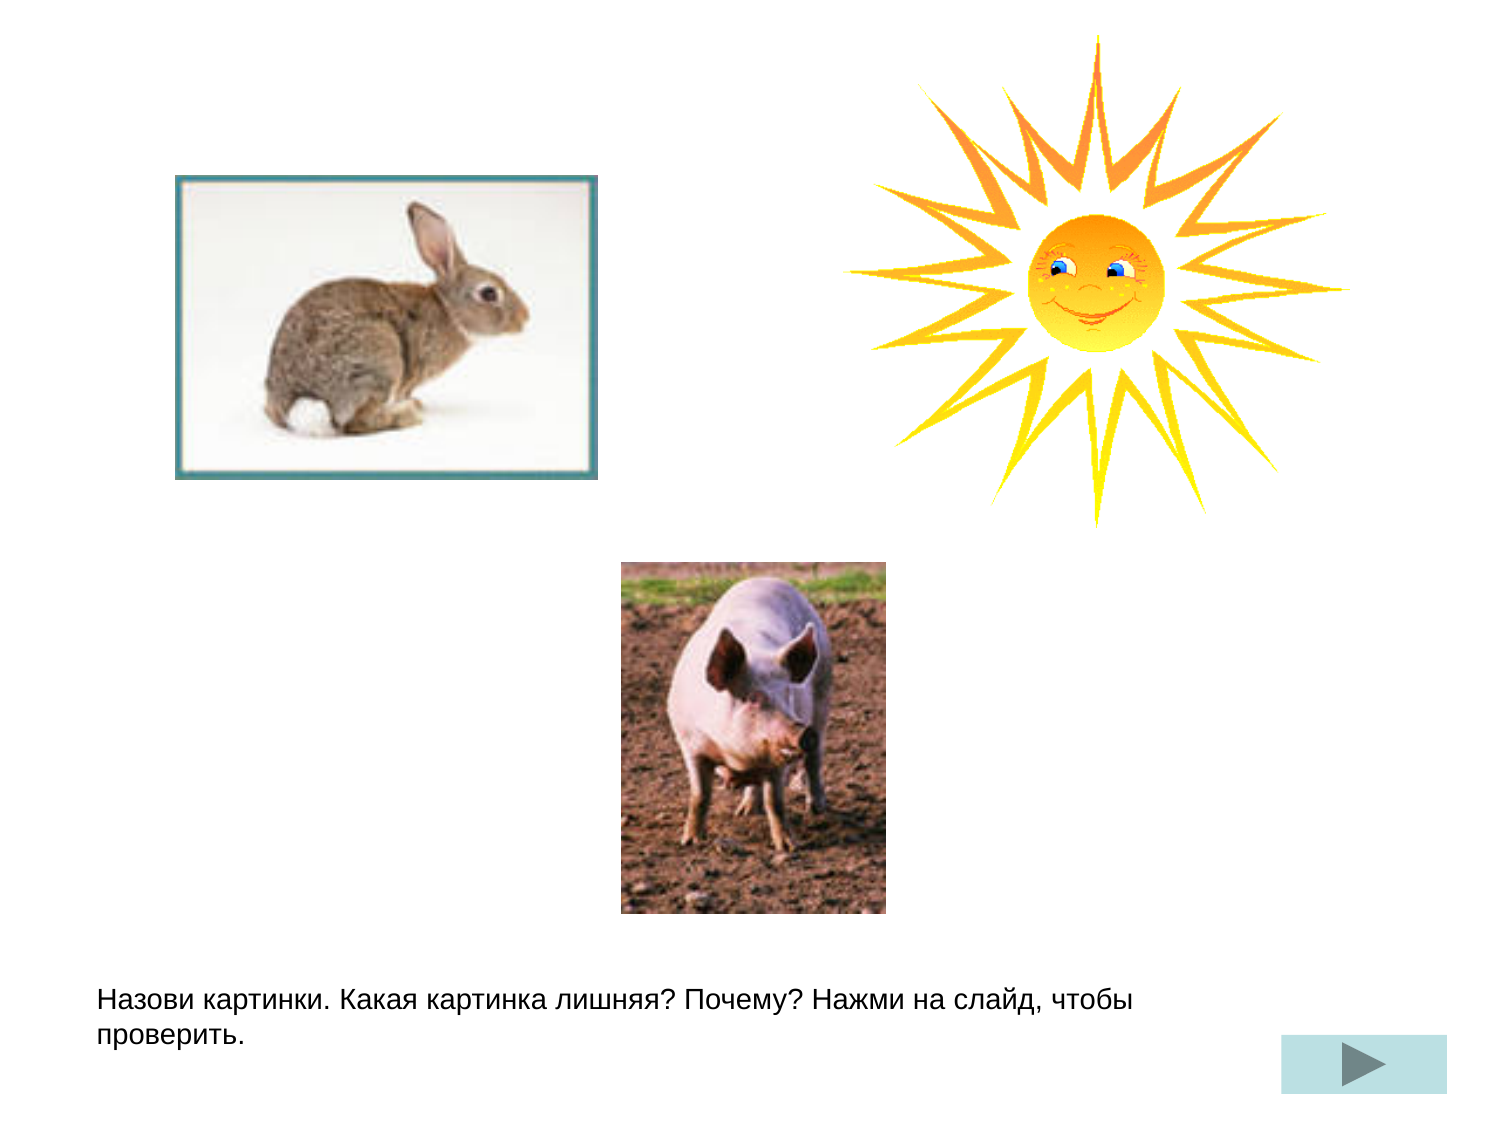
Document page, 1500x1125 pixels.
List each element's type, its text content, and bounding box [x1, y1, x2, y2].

picture [843, 34, 1351, 528]
text_box [1281, 1034, 1447, 1094]
picture [175, 175, 598, 480]
text_box Назови картинки. Какая картинка лишняя? Почему? Нажми на слайд, чтобы проверить. [81, 972, 1266, 1058]
picture [620, 562, 887, 915]
